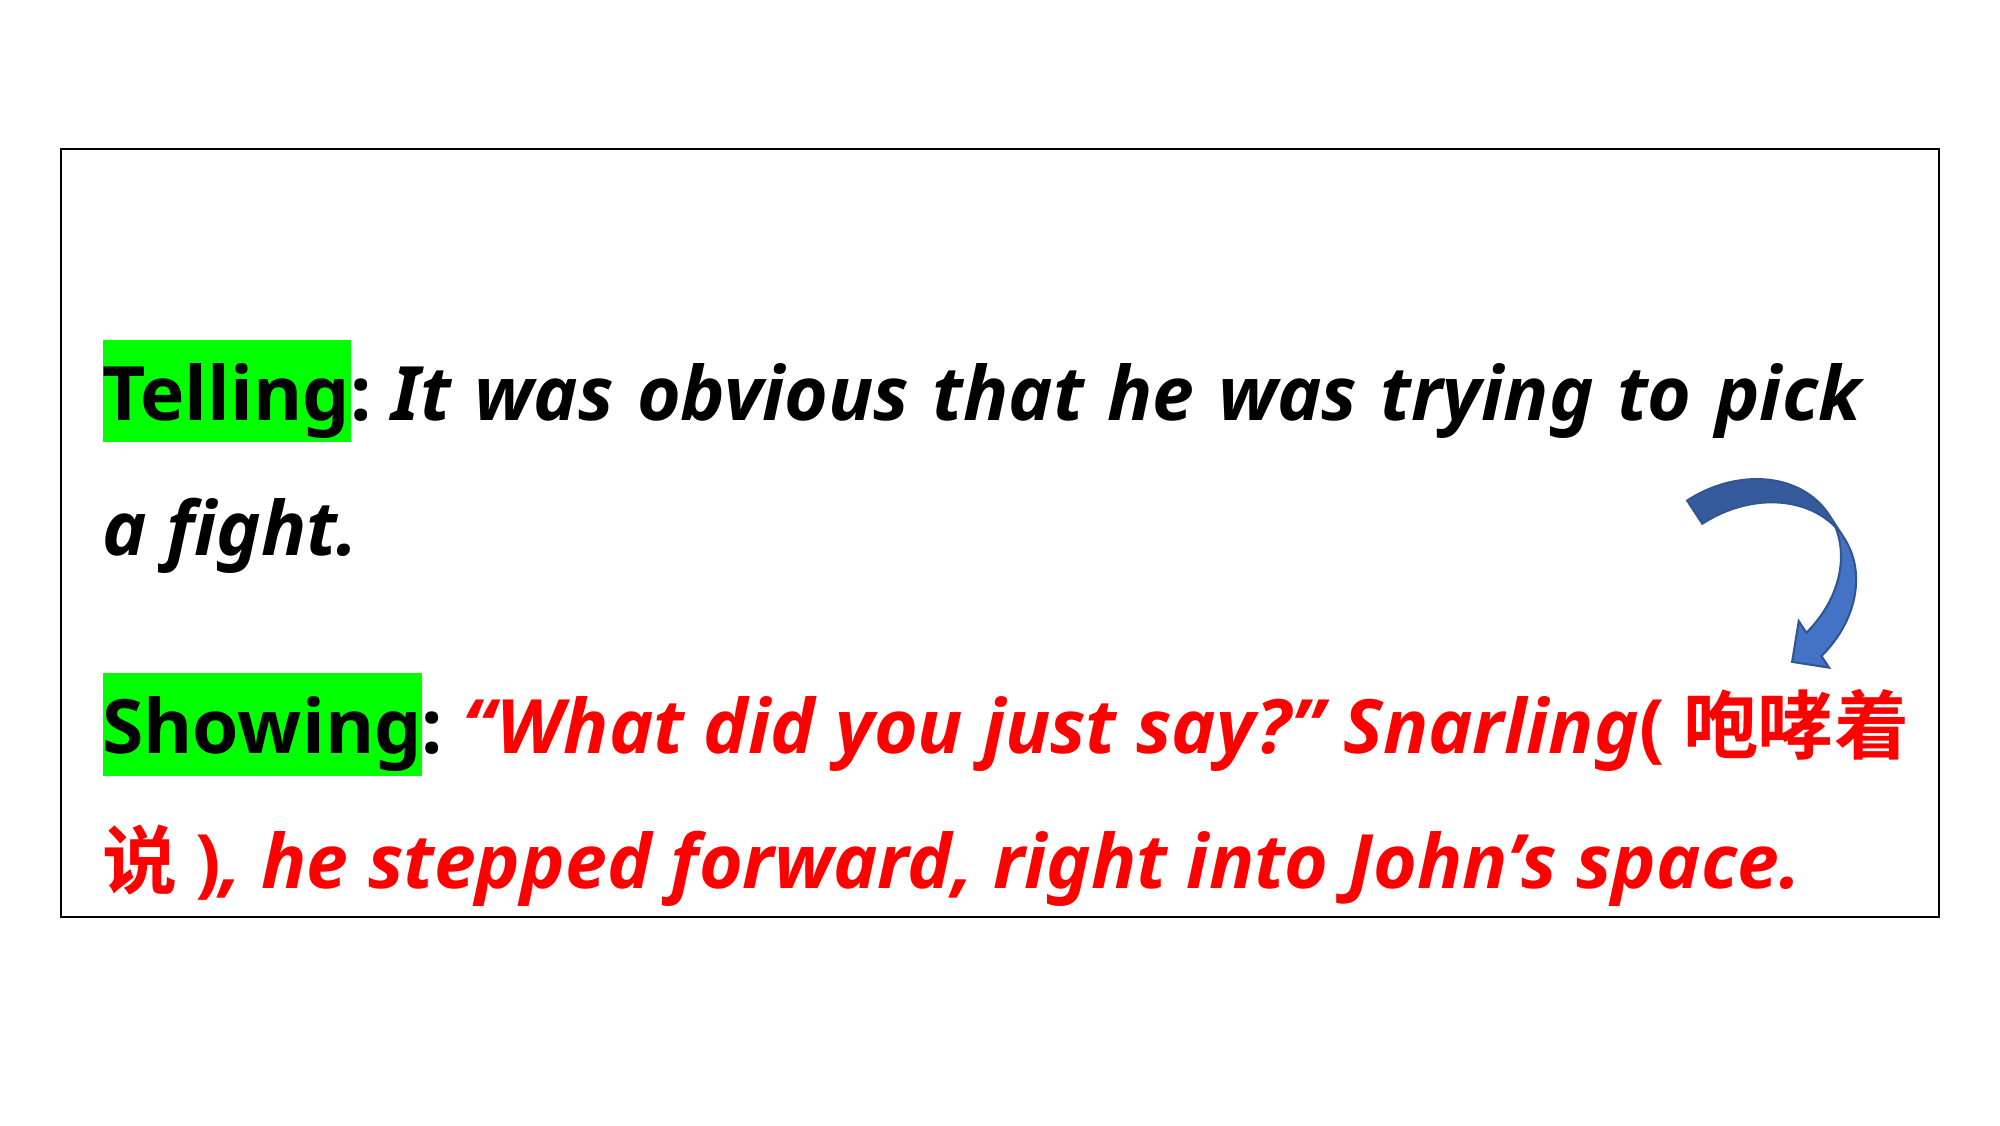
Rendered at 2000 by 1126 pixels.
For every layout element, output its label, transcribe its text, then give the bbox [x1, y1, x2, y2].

text_box [1685, 478, 1858, 669]
table_header [62, 150, 1938, 916]
text_box Telling: It was obvious that he was trying to pick a fight. [75, 292, 1878, 578]
text_box Showing: “What did you just say?” Snarling(咆哮着说), he stepped forward, right into John’s space. [75, 626, 1924, 911]
